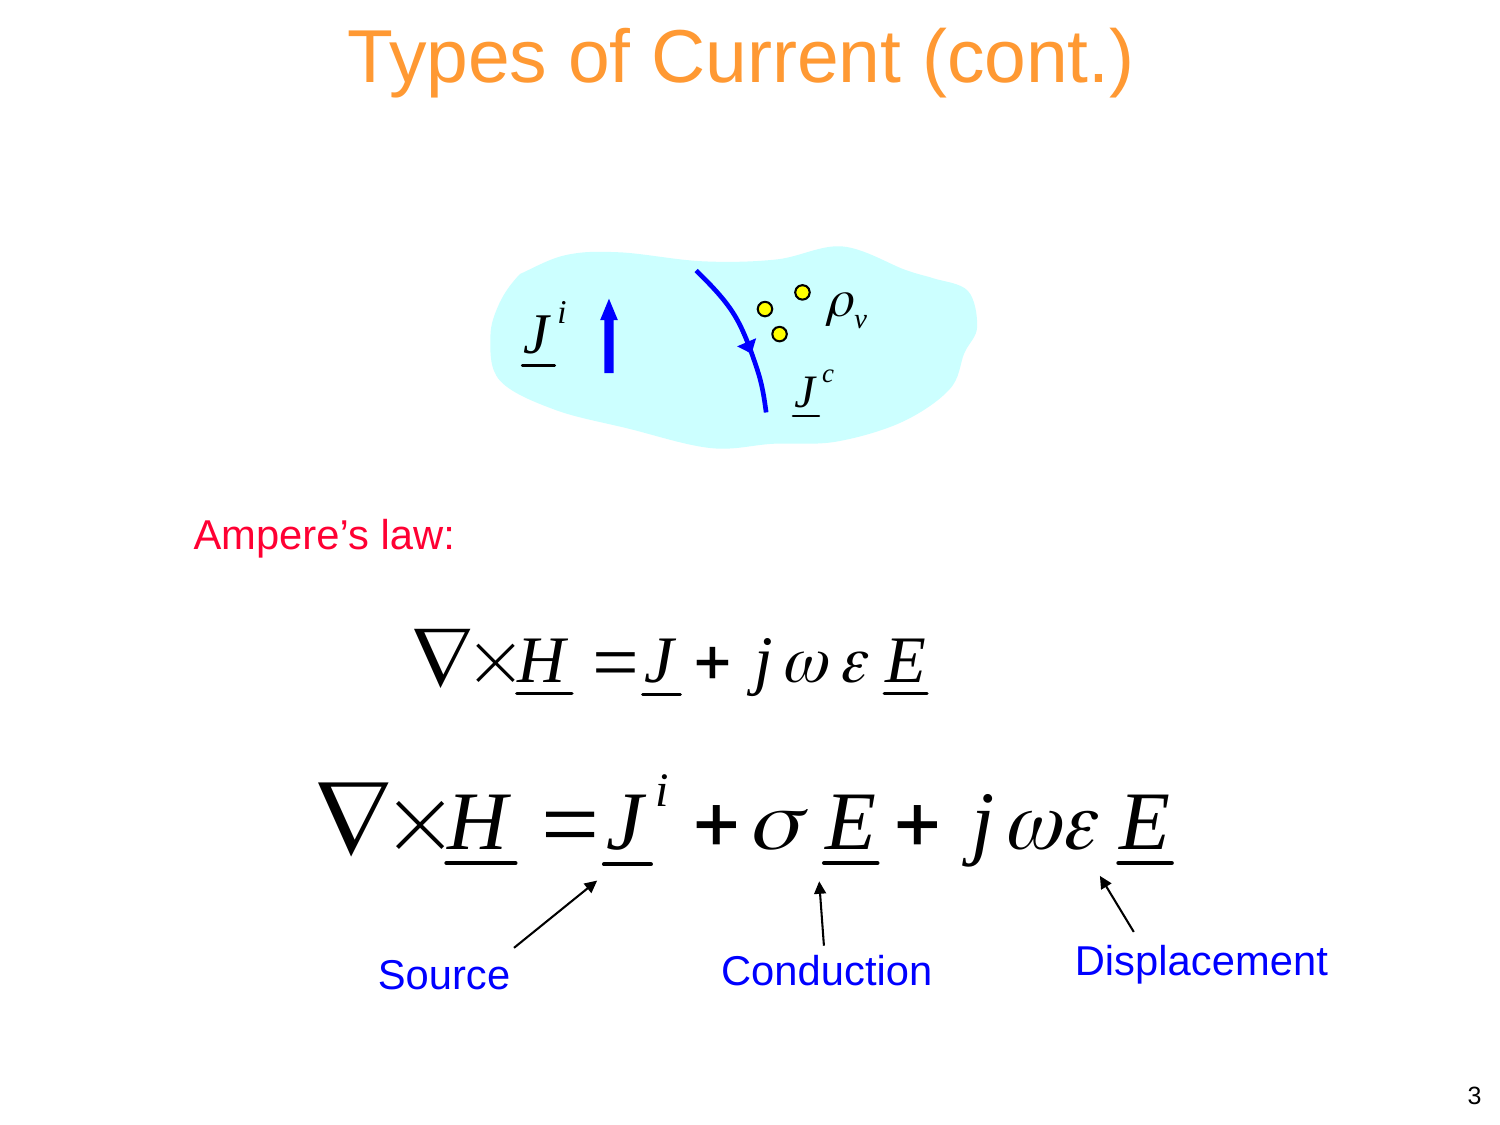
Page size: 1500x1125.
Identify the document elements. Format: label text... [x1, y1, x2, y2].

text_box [488, 244, 978, 451]
text_box Source [363, 940, 526, 1006]
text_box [406, 615, 941, 711]
text_box Displacement [1059, 926, 1343, 992]
text_box Conduction [706, 936, 948, 1002]
text_box Types of Current (cont.) [32, 0, 1450, 105]
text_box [308, 752, 1192, 885]
text_box Ampere’s law: [178, 500, 471, 566]
slide_number 3 [1146, 1065, 1497, 1125]
